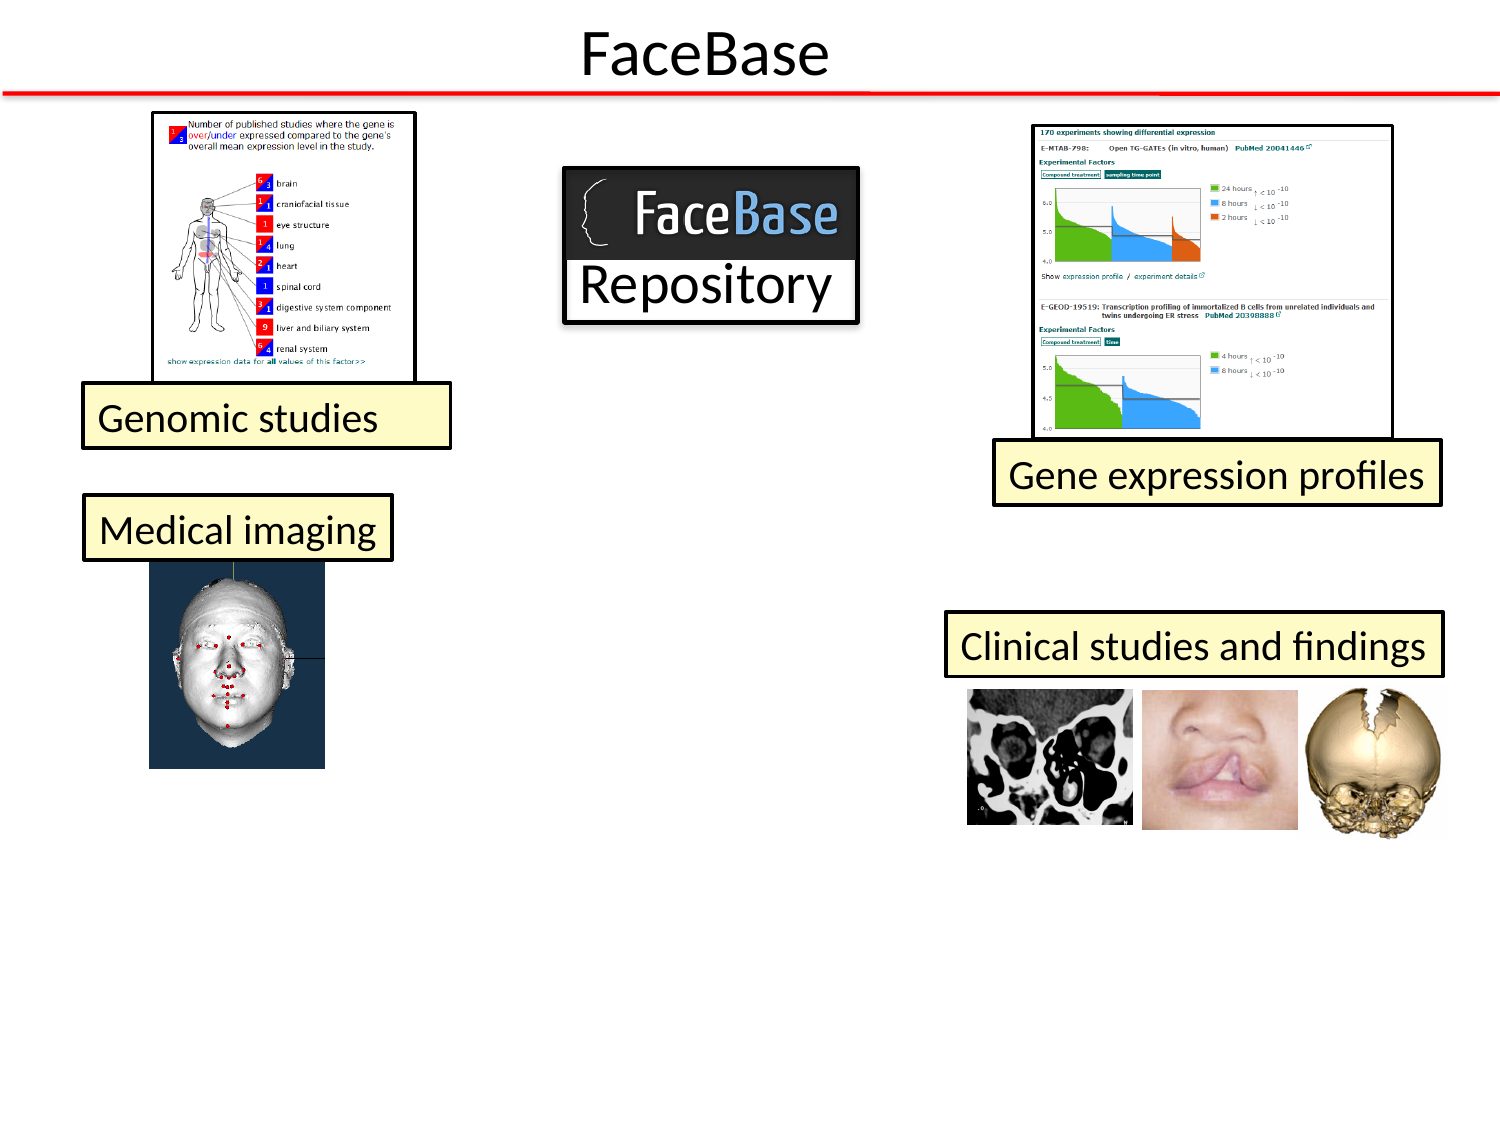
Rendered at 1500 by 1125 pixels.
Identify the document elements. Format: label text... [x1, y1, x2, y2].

picture [1034, 126, 1391, 438]
text_box Medical imaging [84, 495, 392, 560]
picture [153, 113, 414, 384]
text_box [563, 167, 859, 325]
picture [966, 689, 1133, 825]
picture [149, 560, 326, 769]
text_box Gene expression profiles [993, 440, 1442, 505]
text_box Clinical studies and findings [945, 611, 1443, 677]
text_box Genomic studies [82, 383, 451, 448]
picture [1141, 682, 1456, 845]
text_box FaceBase [566, 1, 846, 89]
